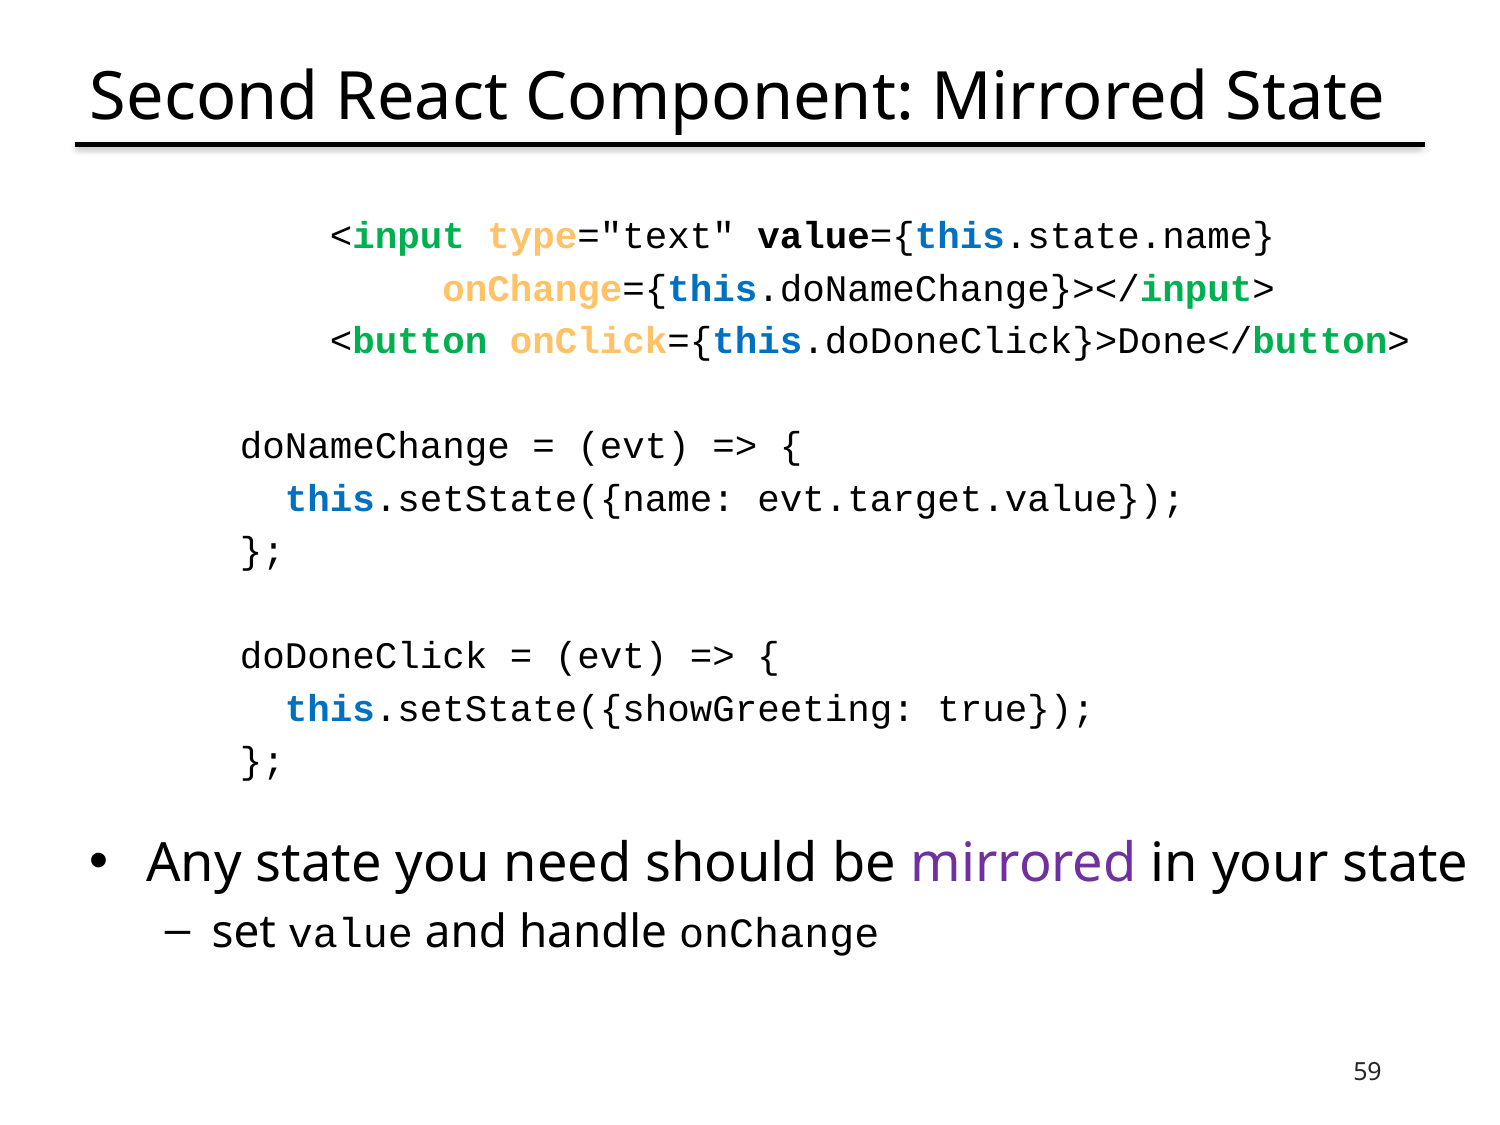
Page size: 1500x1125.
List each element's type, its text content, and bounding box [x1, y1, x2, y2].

list <input type="text" value={this.state.name} onChange={this.doNameChange}></input> <button onClick={this.doDoneClick}>Done</button> doNameChange = (evt) => { this.setState({name: evt.target.value}); }; doDoneClick = (evt) => { this.setState({showGreeting: true}); }; Any state you need should be mirrored in your state set value and handle onChange [75, 204, 1500, 1048]
title Second React Component: Mirrored State [75, 45, 1425, 145]
slide_number 59 [1059, 1042, 1397, 1103]
